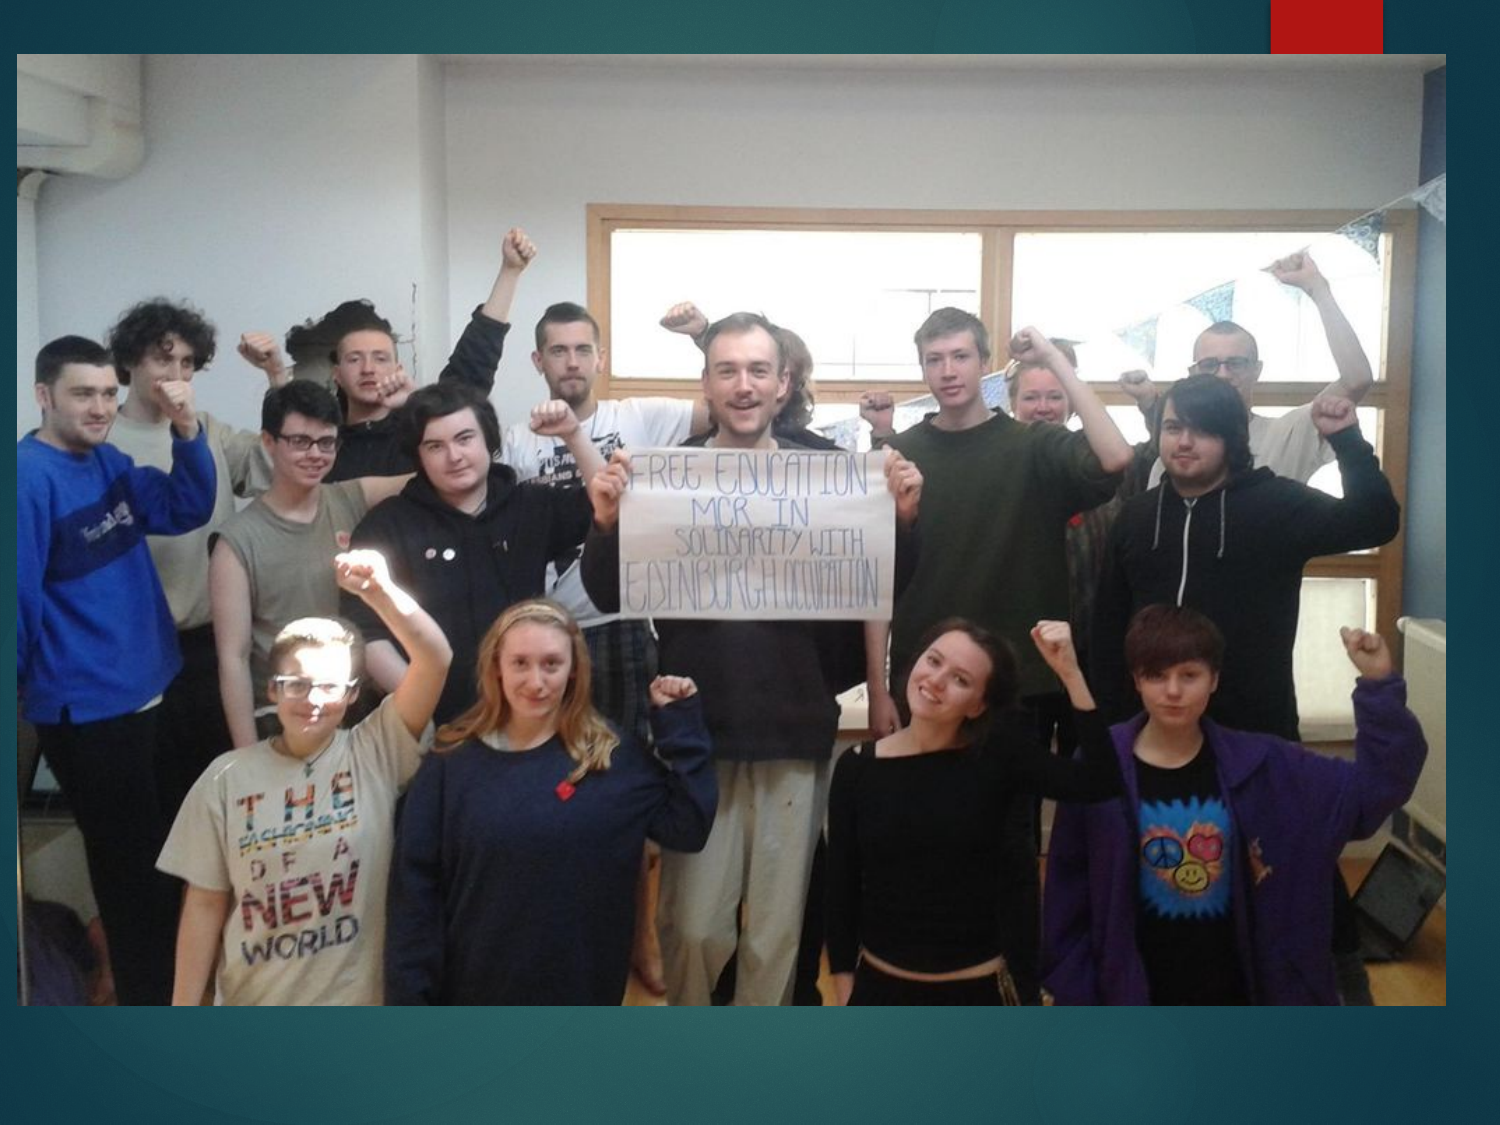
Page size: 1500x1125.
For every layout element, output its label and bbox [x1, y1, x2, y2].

list [17, 54, 1446, 1006]
